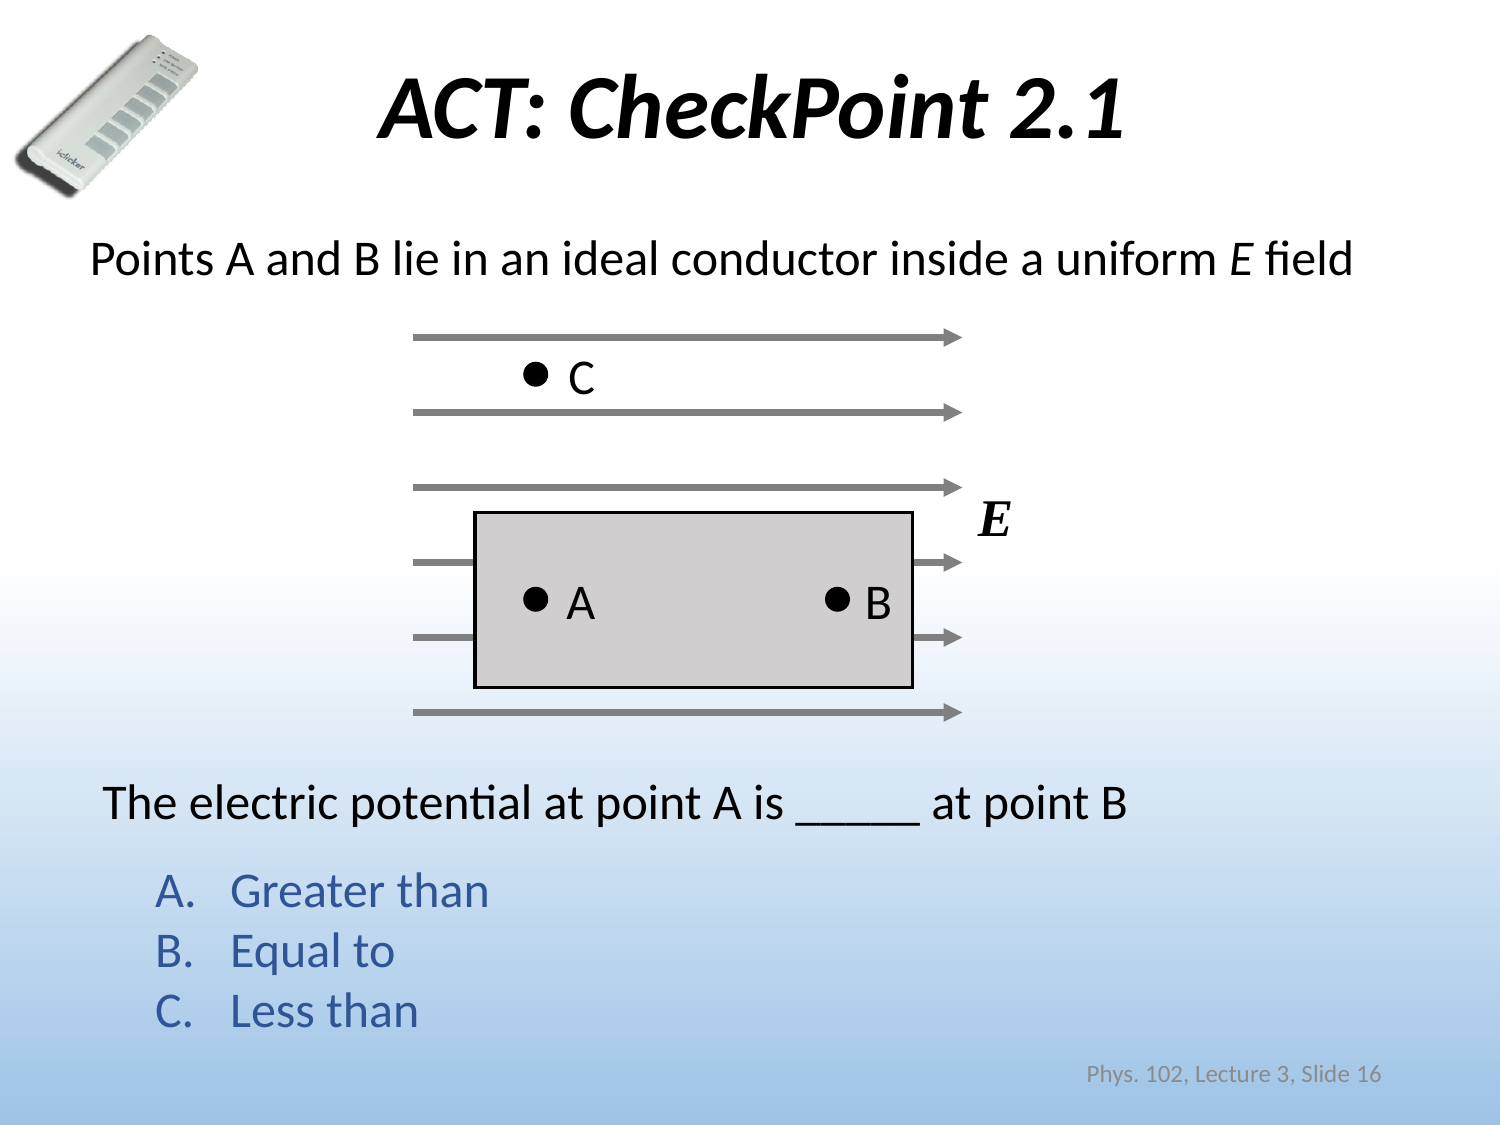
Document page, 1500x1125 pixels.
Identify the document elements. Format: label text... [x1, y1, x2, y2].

text_box [522, 360, 550, 388]
text_box [522, 585, 550, 613]
text_box The electric potential at point A is _____ at point B [87, 761, 1425, 837]
text_box Greater than Equal to Less than [140, 849, 505, 1045]
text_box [967, 474, 1025, 546]
text_box Points A and B lie in an ideal conductor inside a uniform E field [74, 217, 1425, 293]
text_box C [553, 338, 611, 412]
slide_number Phys. 102, Lecture 3, Slide 16 [1059, 1042, 1397, 1103]
text_box [474, 638, 913, 688]
title ACT: CheckPoint 2.1 [225, 0, 1400, 217]
text_box [907, 563, 913, 637]
text_box [474, 511, 913, 562]
text_box A [551, 563, 611, 637]
picture [0, 0, 225, 225]
text_box B [850, 563, 907, 637]
text_box [823, 585, 852, 613]
text_box [611, 563, 850, 637]
text_box [474, 563, 551, 637]
